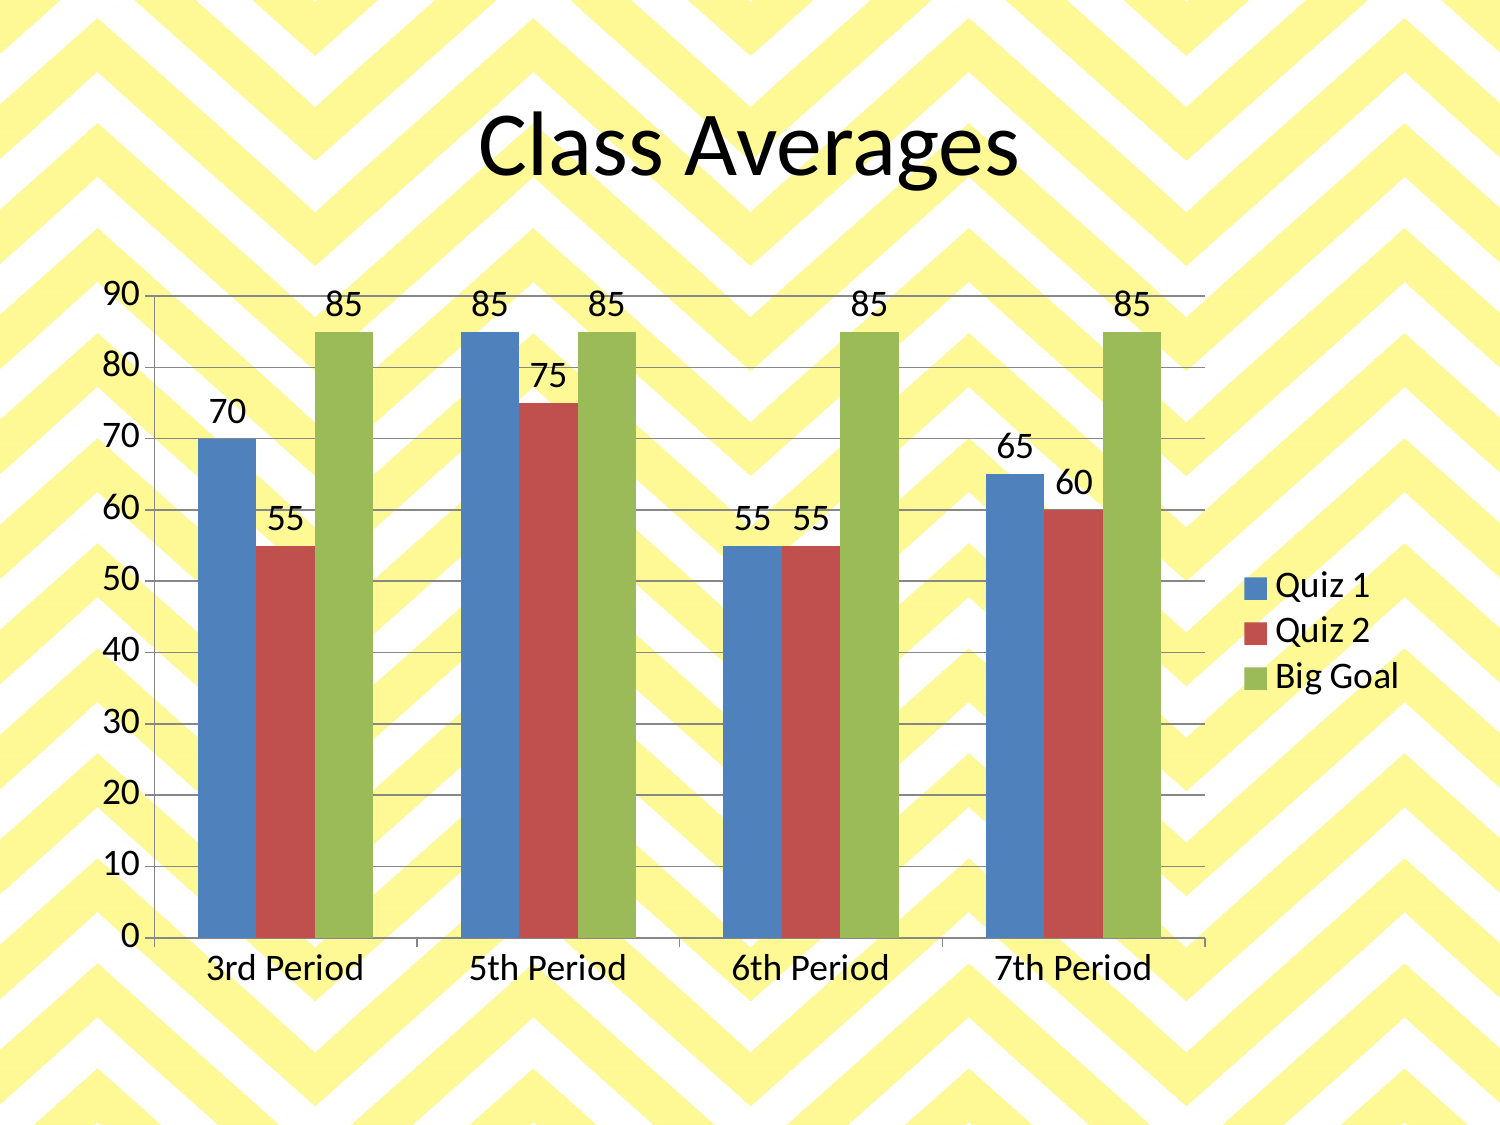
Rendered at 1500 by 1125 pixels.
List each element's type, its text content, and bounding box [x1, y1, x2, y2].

title Class Averages [75, 45, 1425, 233]
chart [74, 262, 1426, 1006]
picture [0, 0, 1500, 1125]
